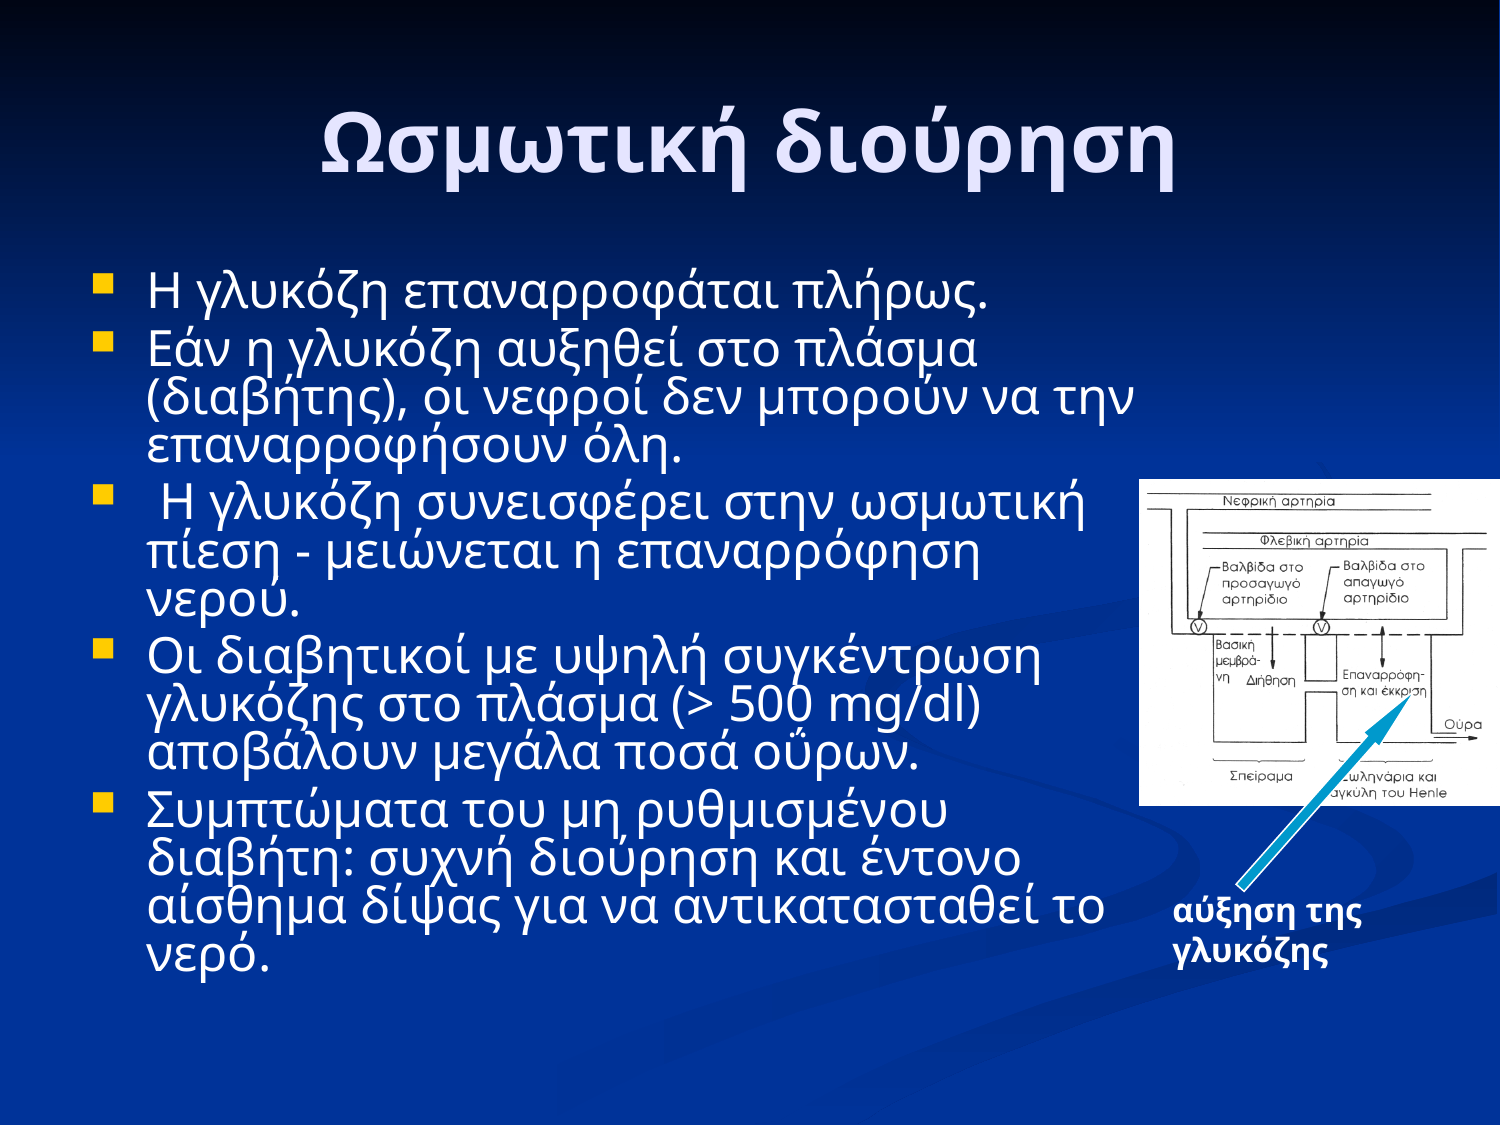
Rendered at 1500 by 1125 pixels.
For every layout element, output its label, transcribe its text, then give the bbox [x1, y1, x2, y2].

list Η γλυκόζη επαναρροφάται πλήρως. Εάν η γλυκόζη αυξηθεί στο πλάσμα (διαβήτης), οι νεφροί δεν μπορούν να την επαναρροφήσουν όλη. Η γλυκόζη συνεισφέρει στην ωσμωτική πίεση - μειώνεται η επαναρρόφηση νερού. Οι διαβητικοί με υψηλή συγκέντρωση γλυκόζης στο πλάσμα (> 500 mg/dl) αποβάλουν μεγάλα ποσά οΰρων. Συμπτώματα του μη ρυθμισμένου διαβήτη: συχνή διούρηση και έντονο αίσθημα δίψας για να αντικατασταθεί το νερό. [74, 262, 1152, 1006]
picture [1139, 479, 1500, 806]
text_box αύξηση της γλυκόζης [1157, 881, 1500, 977]
title Ωσμωτική διούρηση [74, 44, 1426, 233]
text_box [1236, 814, 1313, 892]
